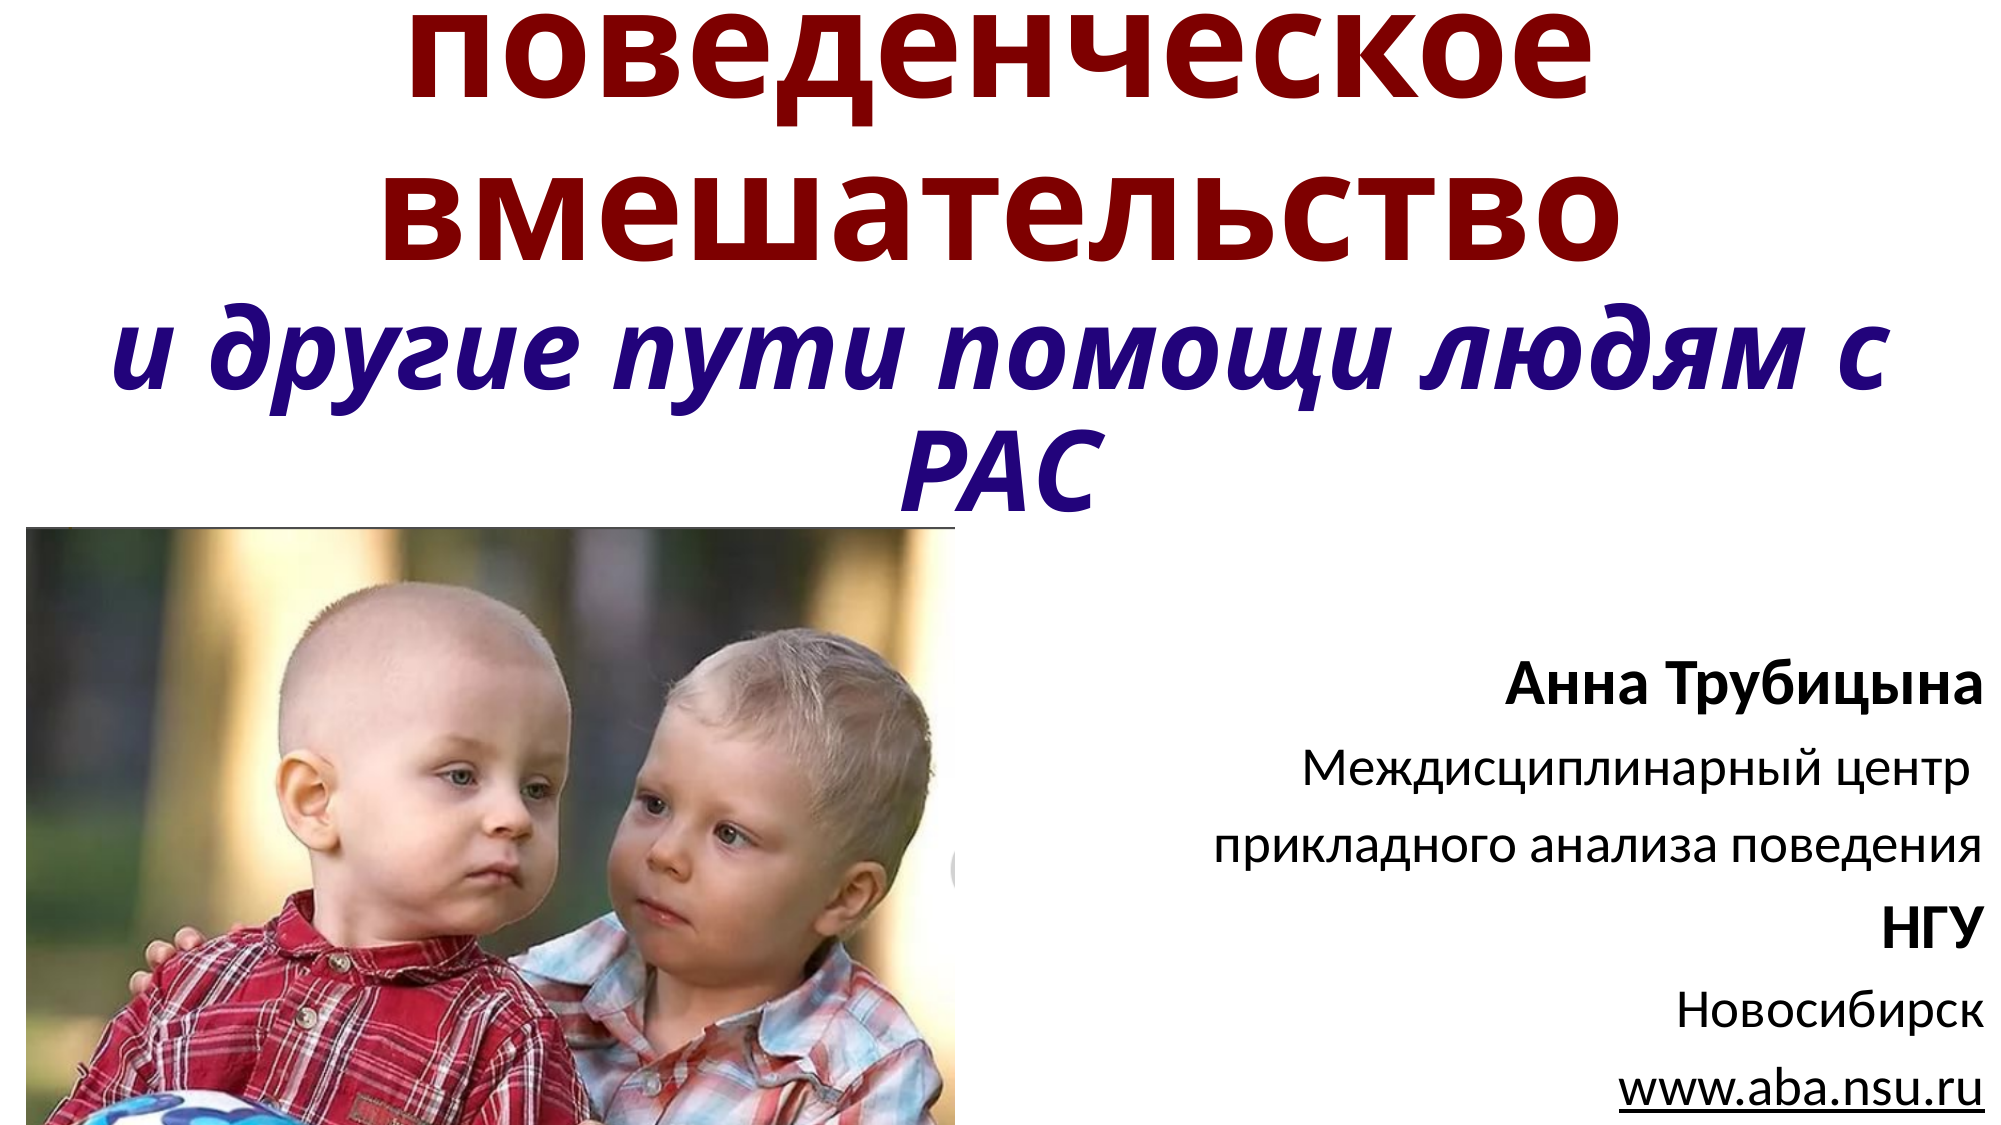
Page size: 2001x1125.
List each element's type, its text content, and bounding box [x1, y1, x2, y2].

picture [26, 527, 955, 1125]
subtitle Анна Трубицына Междисциплинарный центр прикладного анализа поведения НГУ Новосибирск www.aba.nsu.ru [955, 640, 2000, 1125]
title ЭФФЕКТИВНОЕ поведенческое вмешательство и другие пути помощи людям с РАС [0, 0, 2000, 543]
